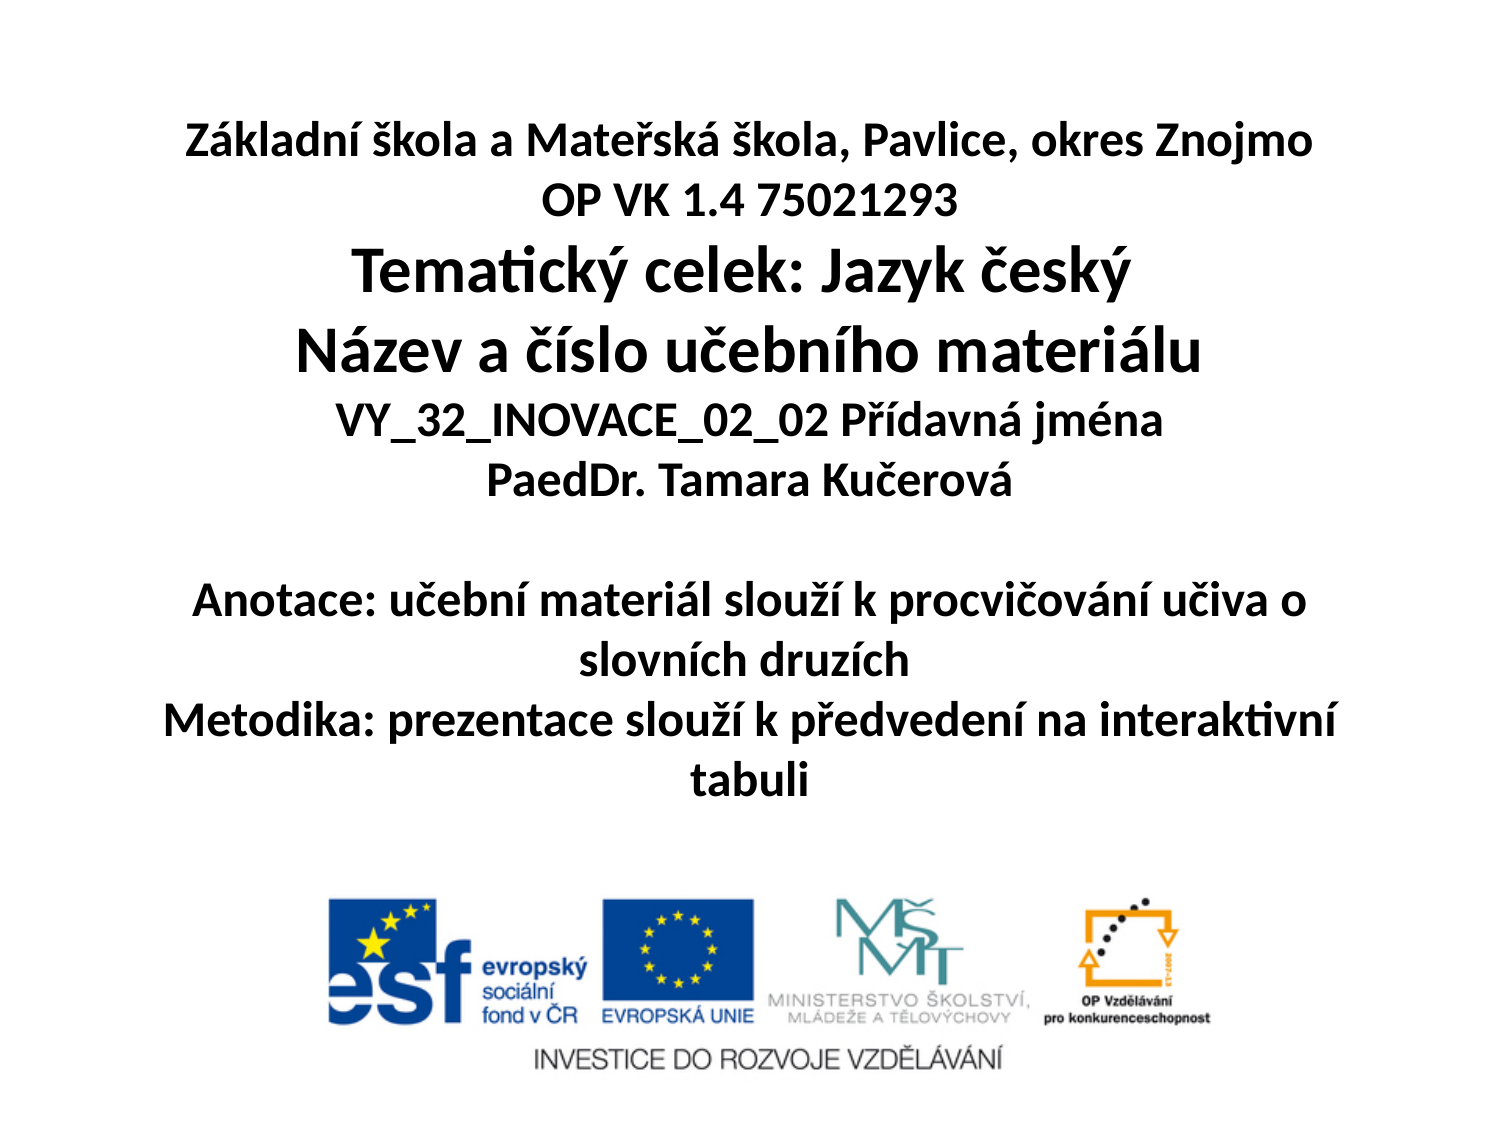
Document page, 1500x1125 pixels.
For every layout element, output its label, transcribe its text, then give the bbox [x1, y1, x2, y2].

title Základní škola a Mateřská škola, Pavlice, okres Znojmo OP VK 1.4 75021293 Tematický celek: Jazyk český Název a číslo učebního materiálu VY_32_INOVACE_02_02 Přídavná jména PaedDr. Tamara Kučerová Anotace: učební materiál slouží k procvičování učiva o slovních druzích Metodika: prezentace slouží k předvedení na interaktivní tabuli [112, 54, 1388, 858]
picture [300, 881, 1239, 1087]
